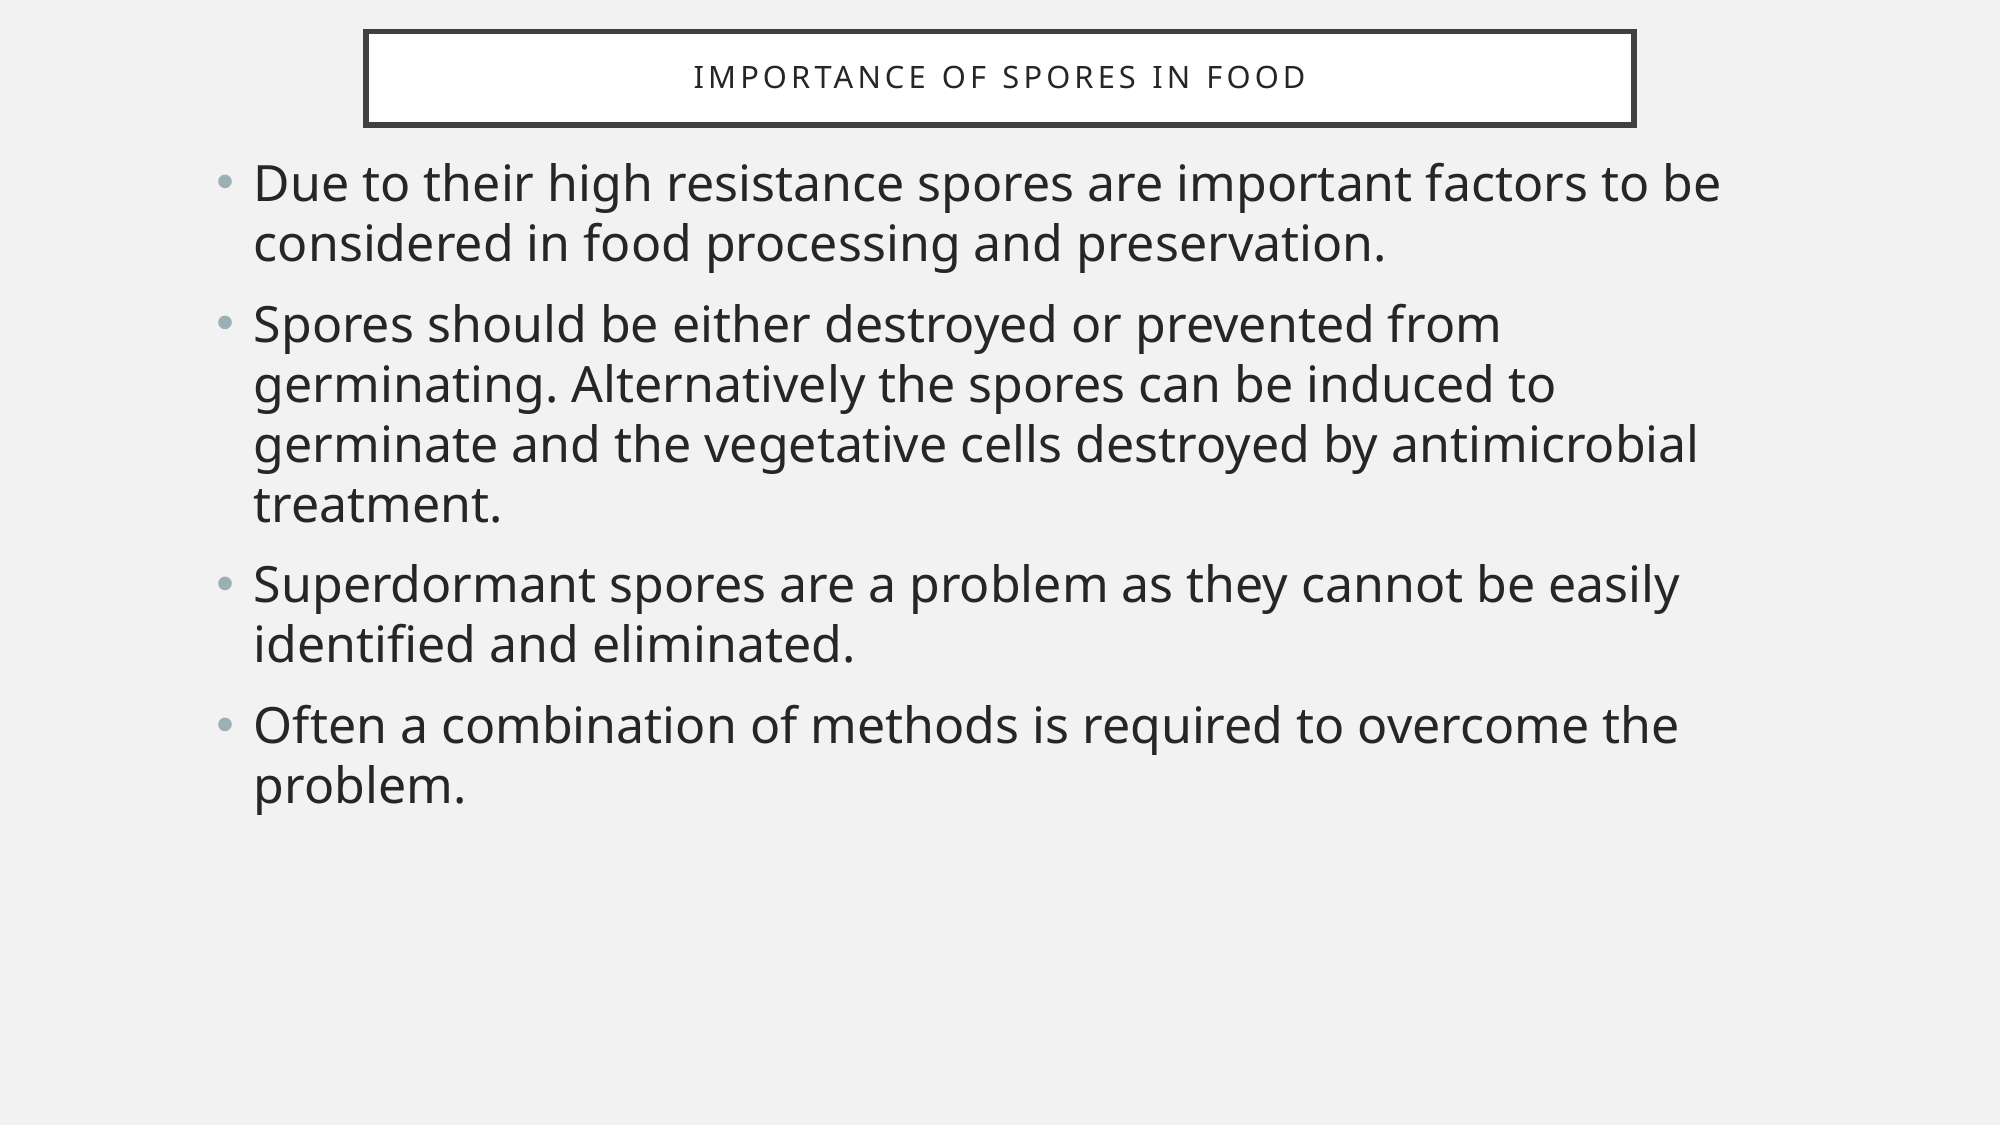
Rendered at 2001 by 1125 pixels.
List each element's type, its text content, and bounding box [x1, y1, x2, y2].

title Importance of spores in food [363, 29, 1637, 128]
list Due to their high resistance spores are important factors to be considered in food processing and preservation. Spores should be either destroyed or prevented from germinating. Alternatively the spores can be induced to germinate and the vegetative cells destroyed by antimicrobial treatment. Superdormant spores are a problem as they cannot be easily identified and eliminated. Often a combination of methods is required to overcome the problem. [201, 143, 1774, 1041]
